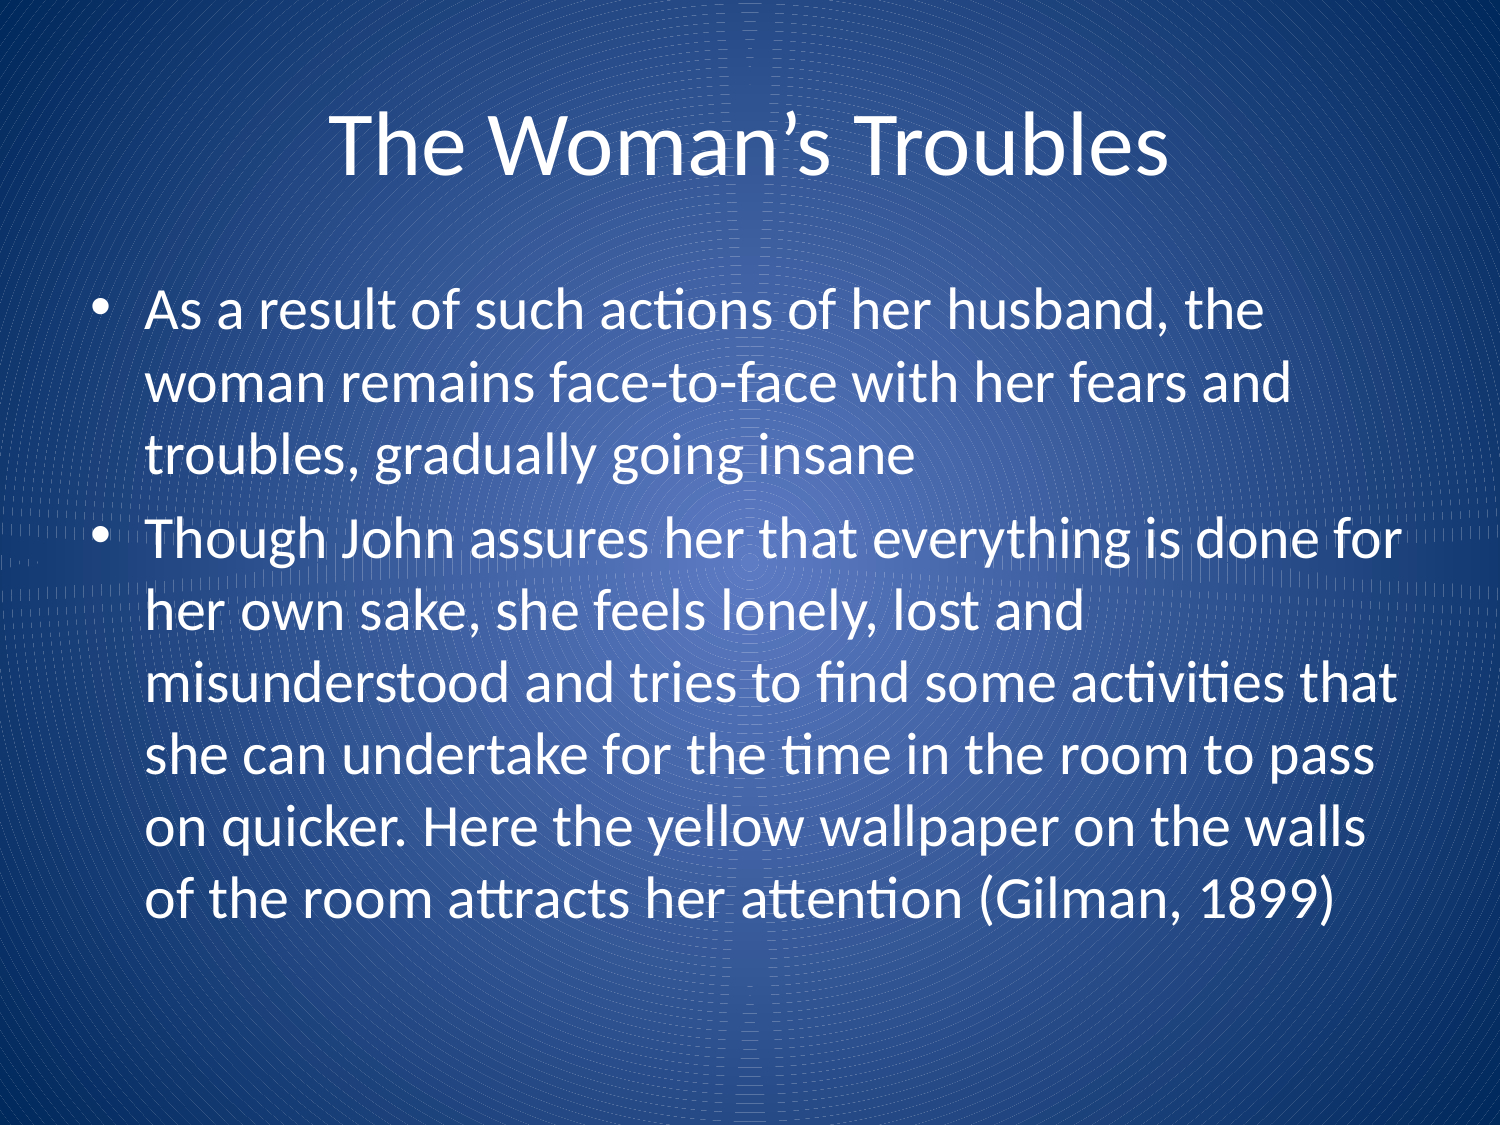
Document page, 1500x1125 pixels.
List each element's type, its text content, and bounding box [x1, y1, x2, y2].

list As a result of such actions of her husband, the woman remains face-to-face with her fears and troubles, gradually going insane Though John assures her that everything is done for her own sake, she feels lonely, lost and misunderstood and tries to find some activities that she can undertake for the time in the room to pass on quicker. Here the yellow wallpaper on the walls of the room attracts her attention (Gilman, 1899) [74, 262, 1426, 1006]
title The Woman’s Troubles [74, 44, 1426, 233]
